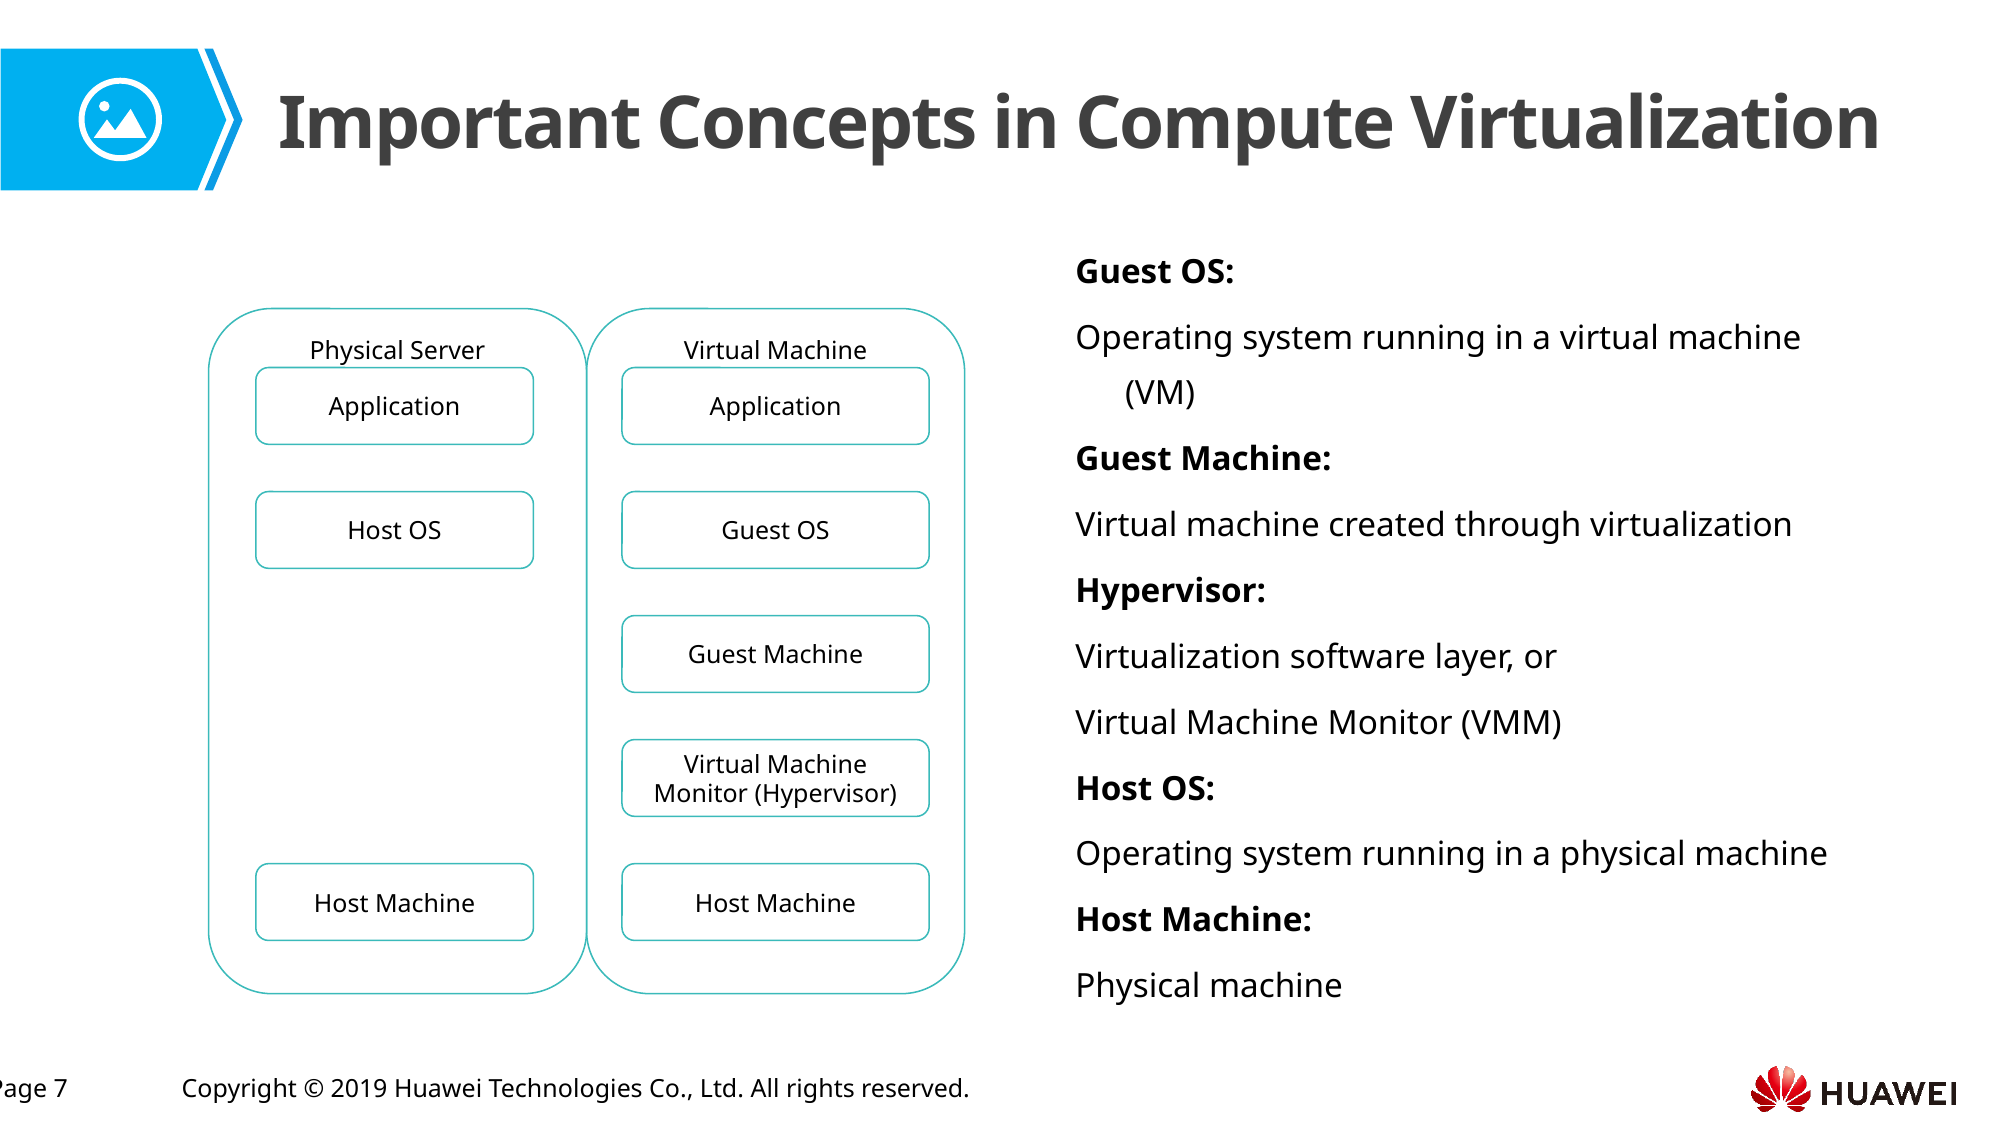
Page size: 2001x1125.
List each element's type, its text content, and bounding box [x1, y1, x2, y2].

text_box Virtual Machine [586, 308, 965, 994]
text_box Application [255, 367, 534, 445]
text_box Virtual Machine Monitor (Hypervisor) [621, 739, 930, 817]
title Important Concepts in Compute Virtualization [261, 67, 2000, 173]
text_box Host Machine [621, 863, 930, 941]
text_box Application [621, 367, 930, 445]
picture [1751, 1066, 1956, 1112]
text_box Host OS [255, 491, 534, 569]
text_box Guest Machine [621, 615, 930, 693]
text_box Physical Server [208, 308, 587, 994]
text_box Guest OS: Operating system running in a virtual machine (VM) Guest Machine: Virtual machine created through virtualization Hypervisor: Virtualization software layer, or Virtual Machine Monitor (VMM) Host OS: Operating system running in a physical machine Host Machine: Physical machine [1059, 225, 1875, 1013]
text_box Guest OS [621, 491, 930, 569]
text_box Host Machine [255, 863, 534, 941]
